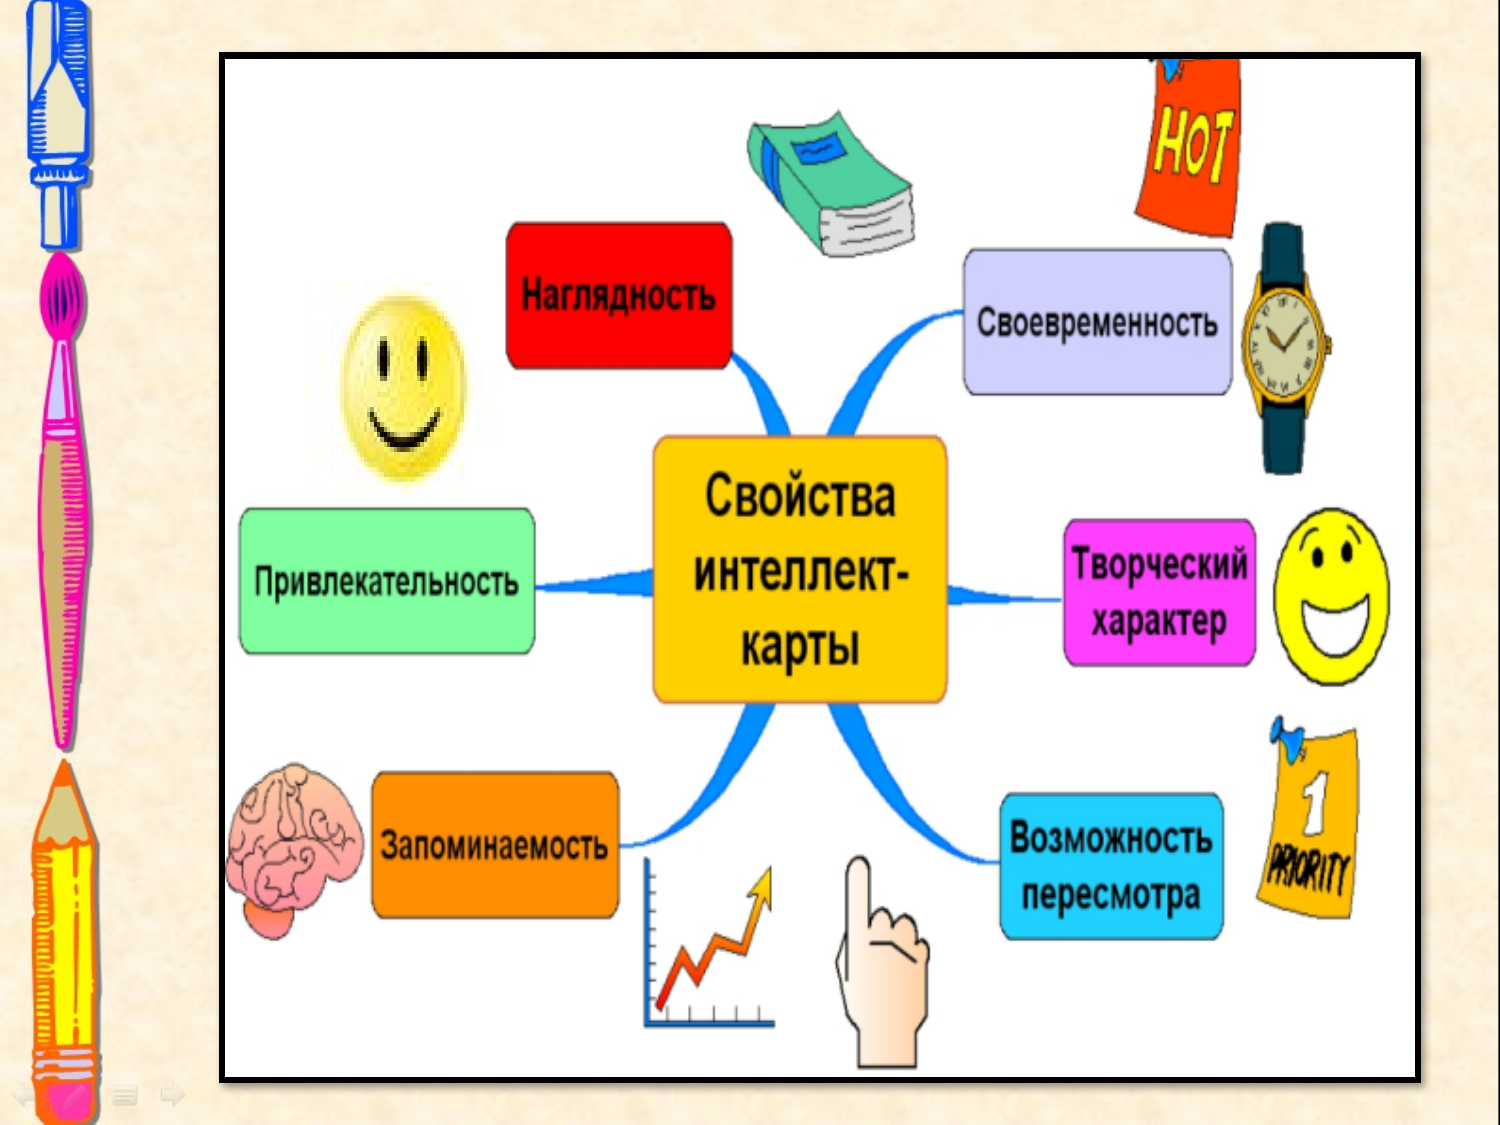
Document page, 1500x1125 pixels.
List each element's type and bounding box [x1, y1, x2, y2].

list [0, 0, 1500, 1125]
picture [224, 58, 1415, 1077]
